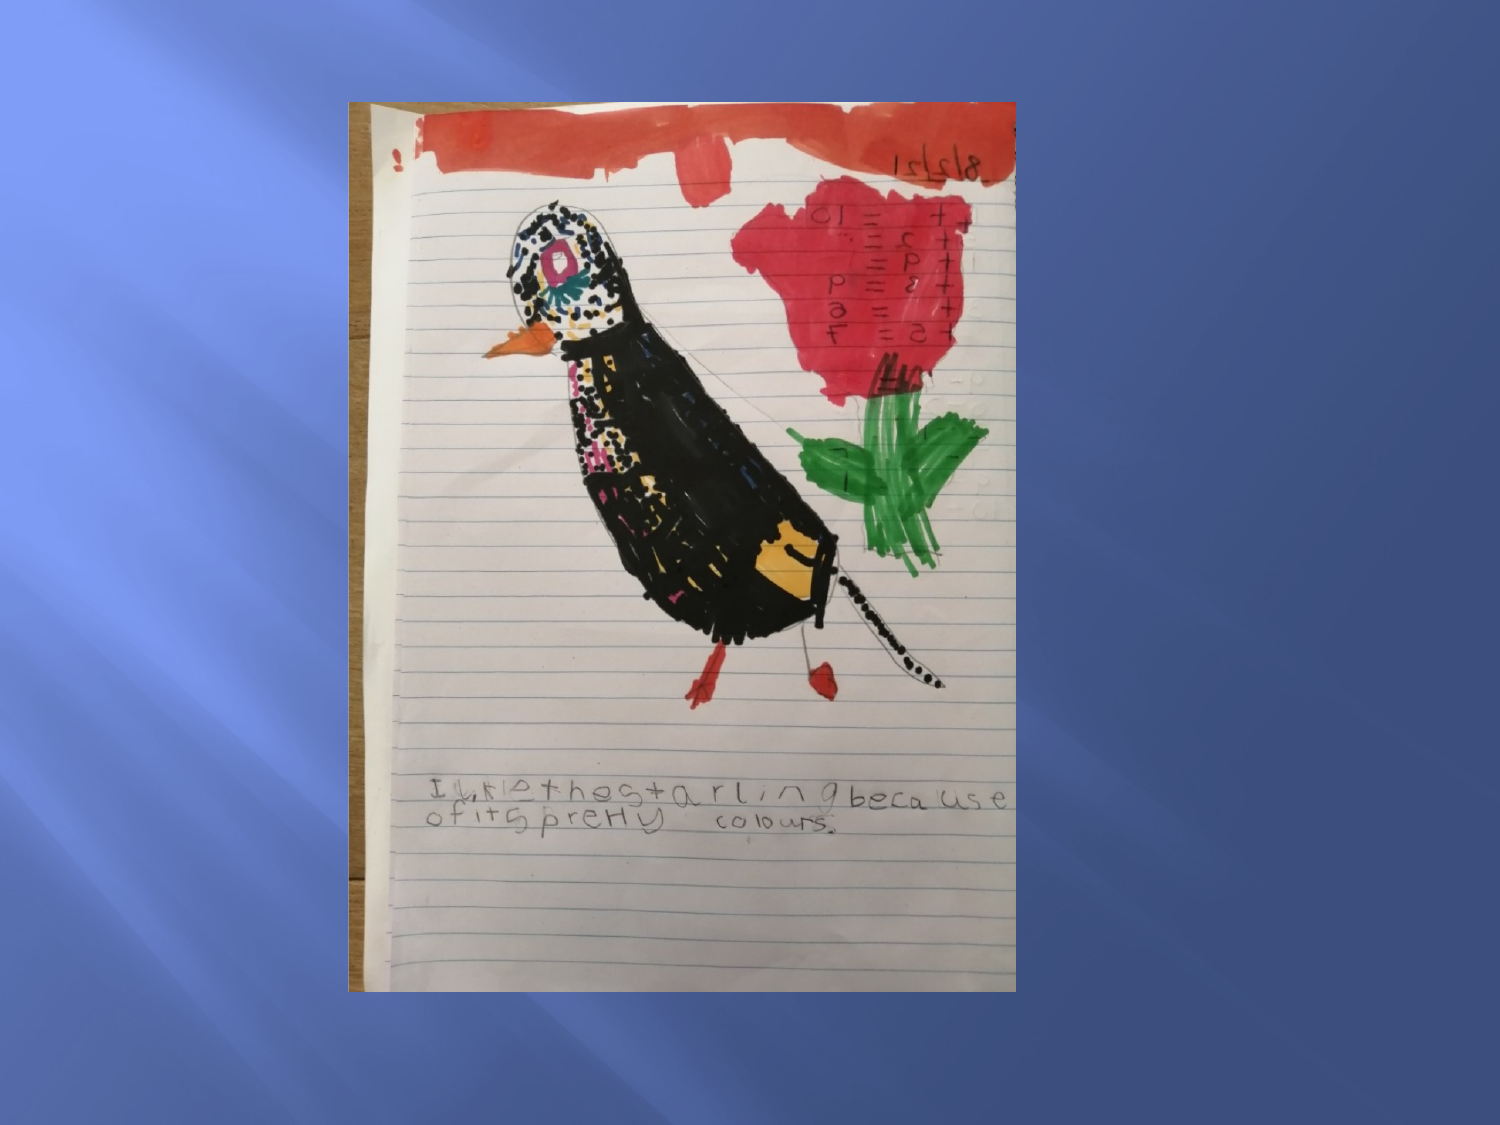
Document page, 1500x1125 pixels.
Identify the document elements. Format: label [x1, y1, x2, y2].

picture [236, 102, 1128, 991]
